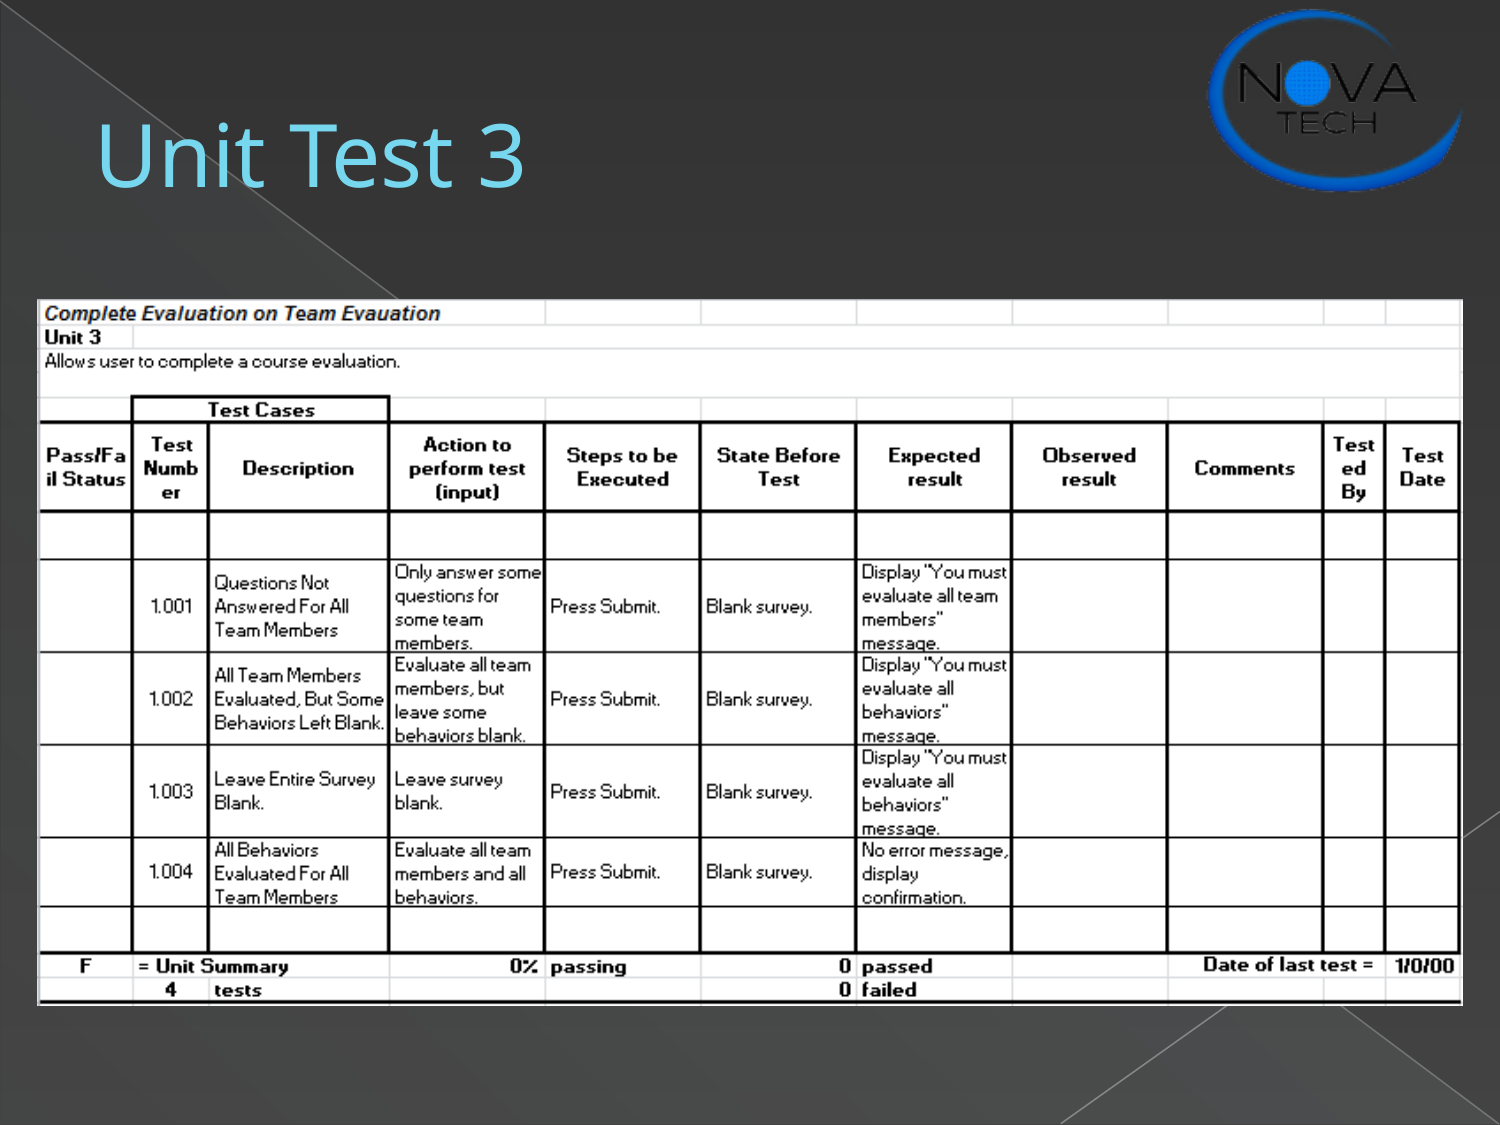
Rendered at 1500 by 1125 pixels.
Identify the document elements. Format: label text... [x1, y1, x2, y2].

picture [1162, 0, 1500, 234]
title Unit Test 3 [0, 37, 1351, 268]
picture [37, 299, 1463, 1007]
